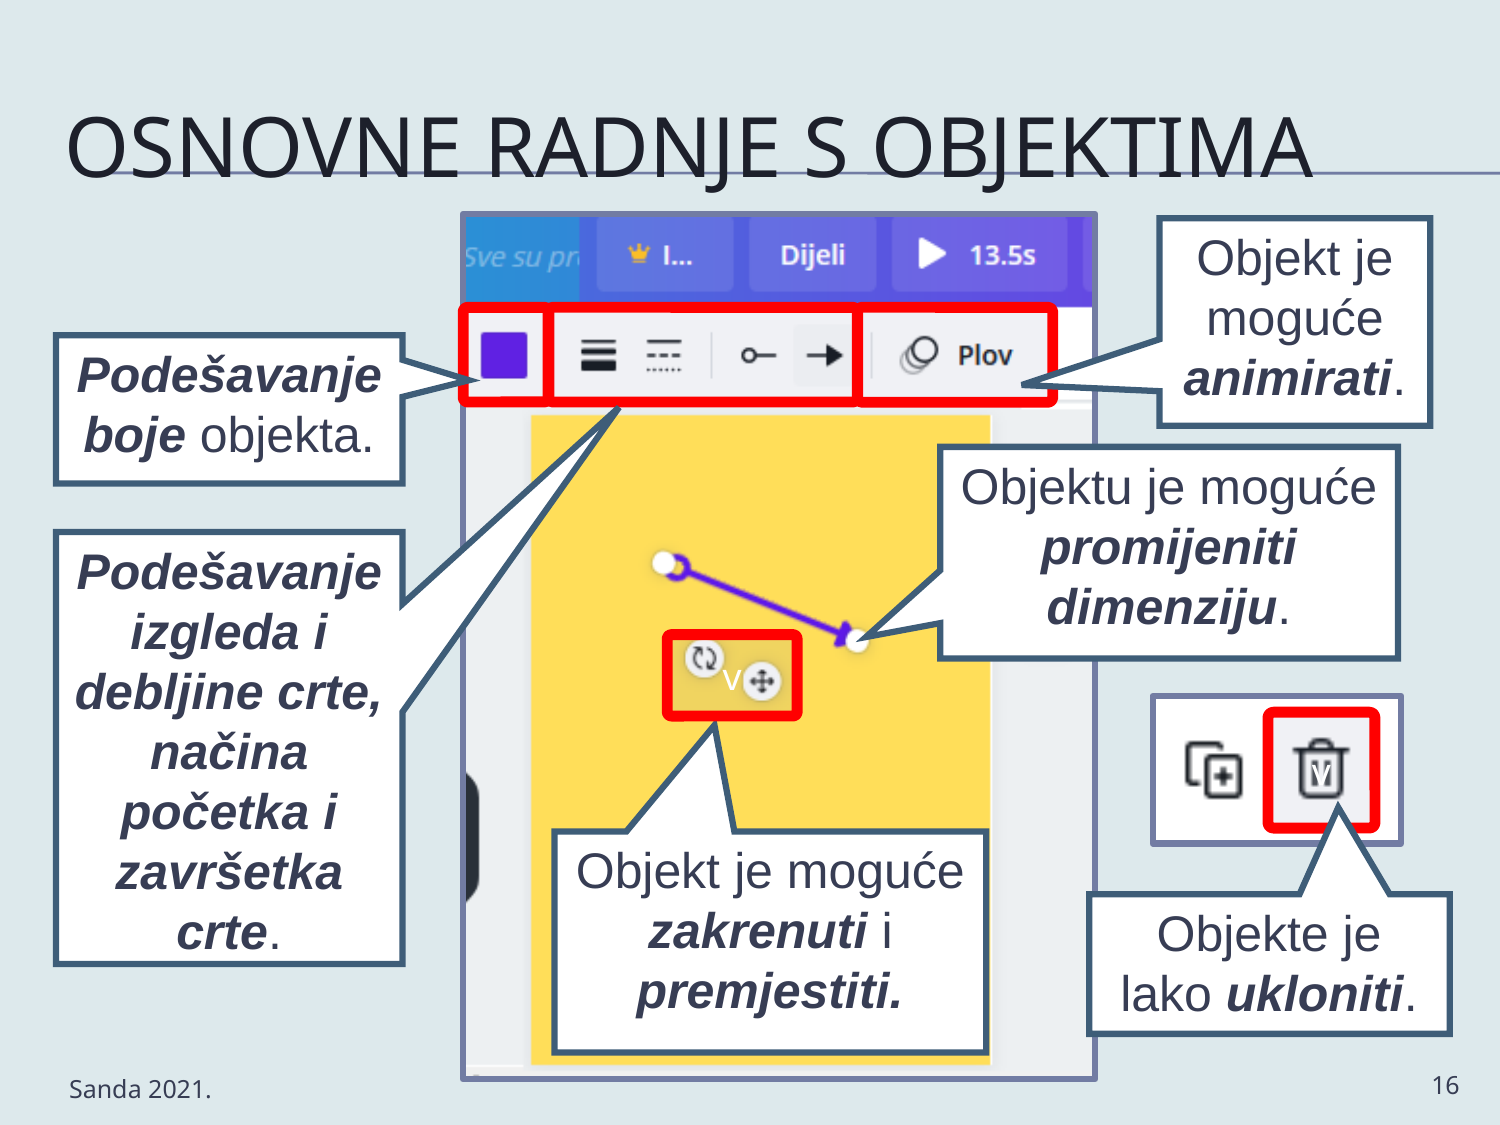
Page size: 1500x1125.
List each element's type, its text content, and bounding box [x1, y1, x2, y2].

title Osnovne radnje s objektima [50, 75, 1475, 213]
text_box Objekt je moguće animirati. [1103, 218, 1431, 426]
slide_number 16 [1350, 1061, 1475, 1103]
footer Sanda 2021. [0, 1065, 227, 1125]
text_box Podešavanje boje objekta. [55, 335, 455, 484]
picture [1155, 698, 1399, 841]
picture [465, 216, 1093, 1077]
text_box Objektu je moguće promijeniti dimenziju. [1103, 446, 1398, 659]
text_box Objekte je lako ukloniti. [1103, 858, 1450, 1034]
text_box Podešavanje izgleda i debljine crte, načina početka i završetka crte. [55, 532, 455, 965]
